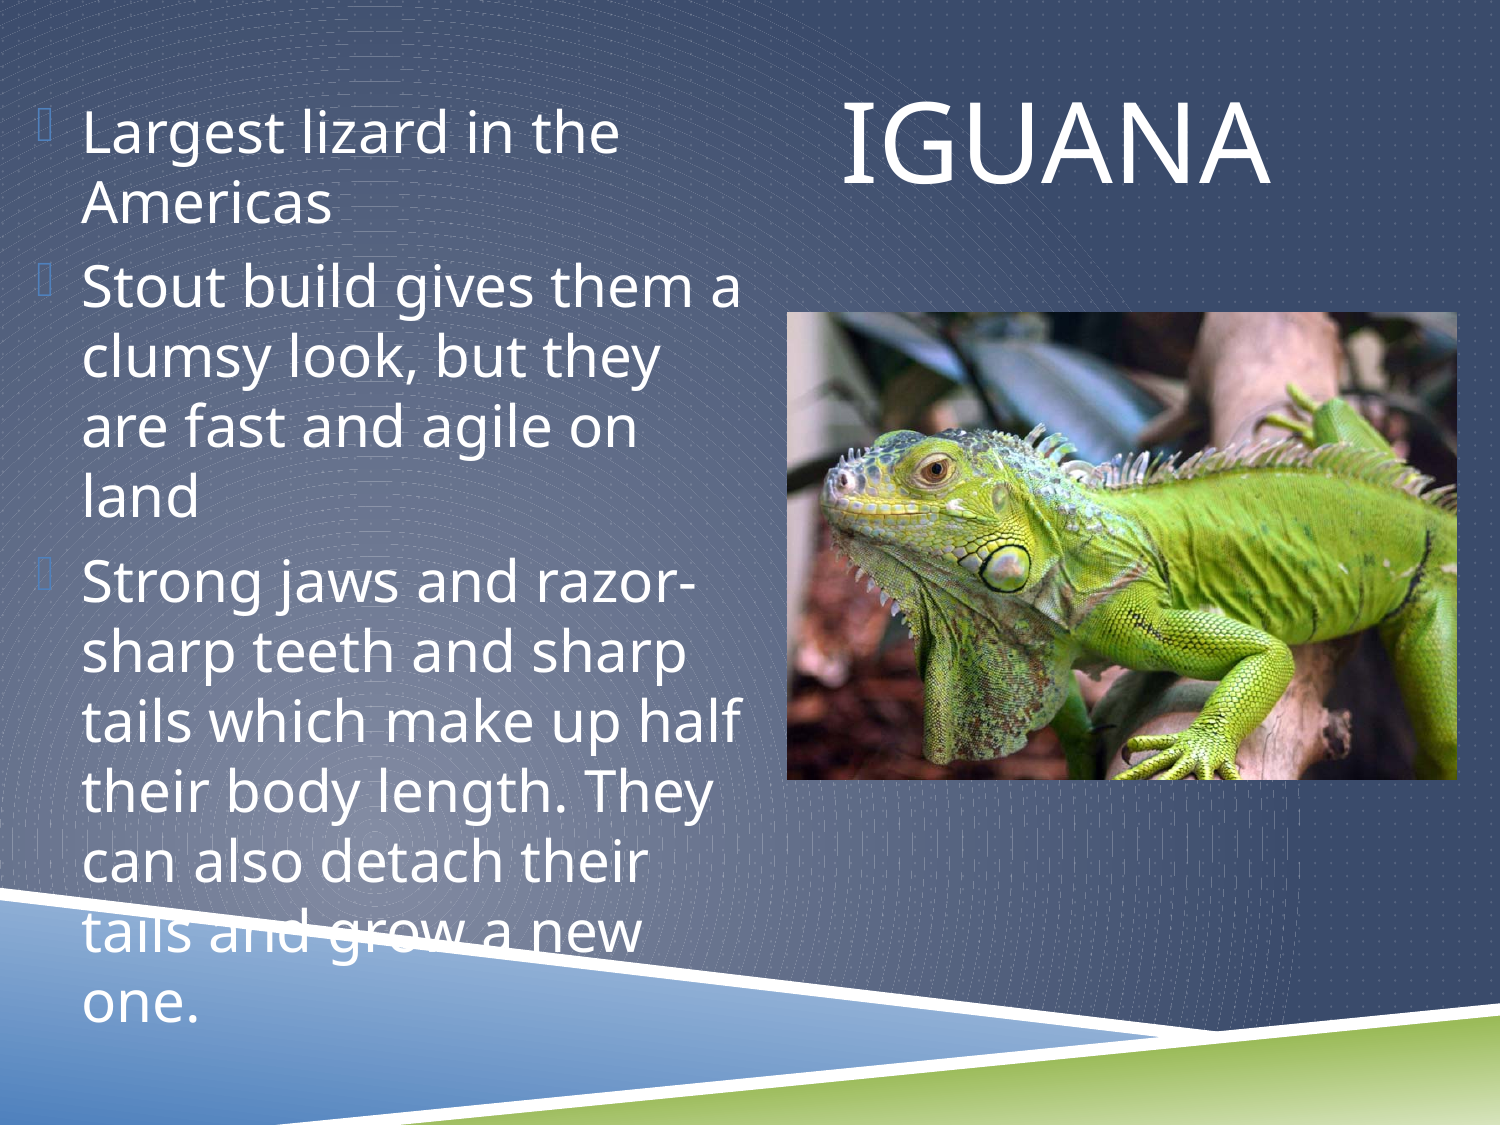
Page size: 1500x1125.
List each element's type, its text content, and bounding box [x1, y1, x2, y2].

list Largest lizard in the Americas Stout build gives them a clumsy look, but they are fast and agile on land Strong jaws and razor-sharp teeth and sharp tails which make up half their body length. They can also detach their tails and grow a new one. [24, 87, 763, 763]
title iguana [725, 45, 1388, 233]
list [787, 312, 1457, 780]
